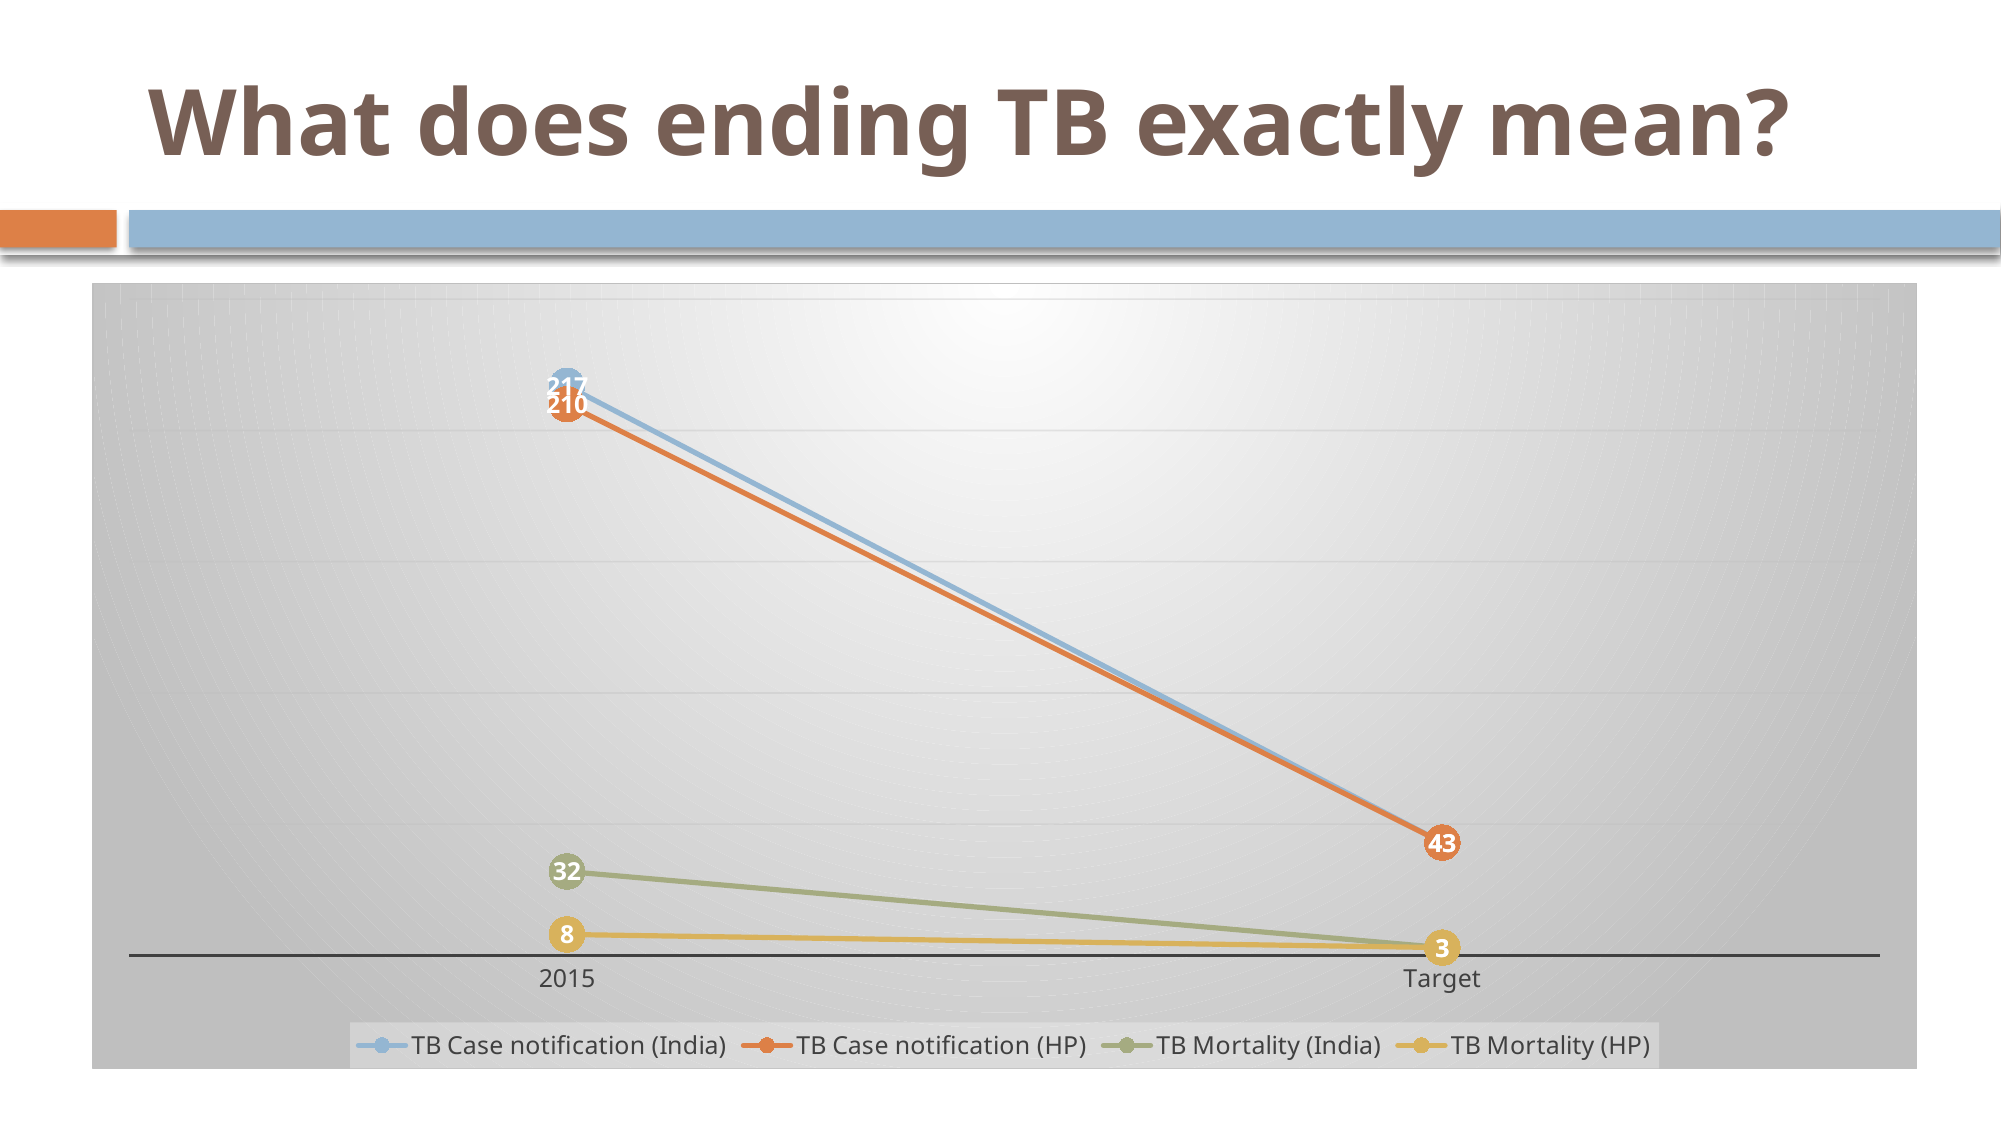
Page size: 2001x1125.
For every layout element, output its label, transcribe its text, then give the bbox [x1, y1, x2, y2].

chart [91, 282, 1918, 1070]
title What does ending TB exactly mean? [133, 37, 1918, 200]
